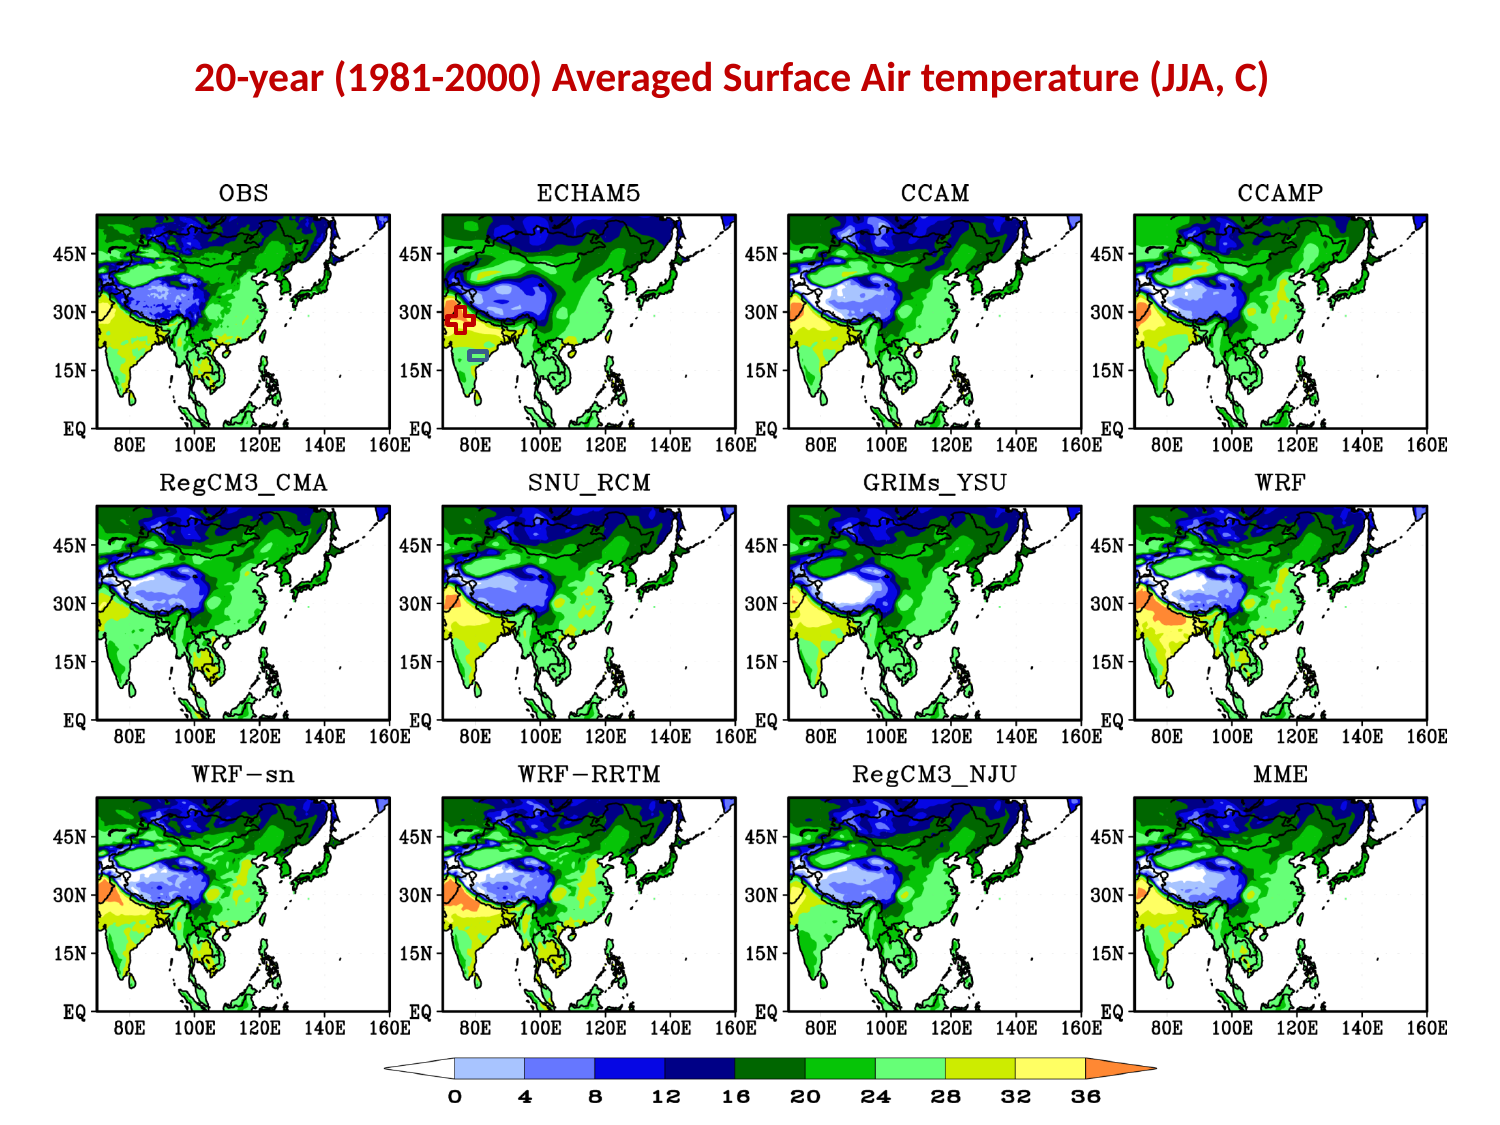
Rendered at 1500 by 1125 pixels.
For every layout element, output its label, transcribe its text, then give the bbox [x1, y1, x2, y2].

text_box 20-year (1981-2000) Averaged Surface Air temperature (JJA, C) [100, 42, 1365, 108]
picture [52, 184, 1447, 1103]
